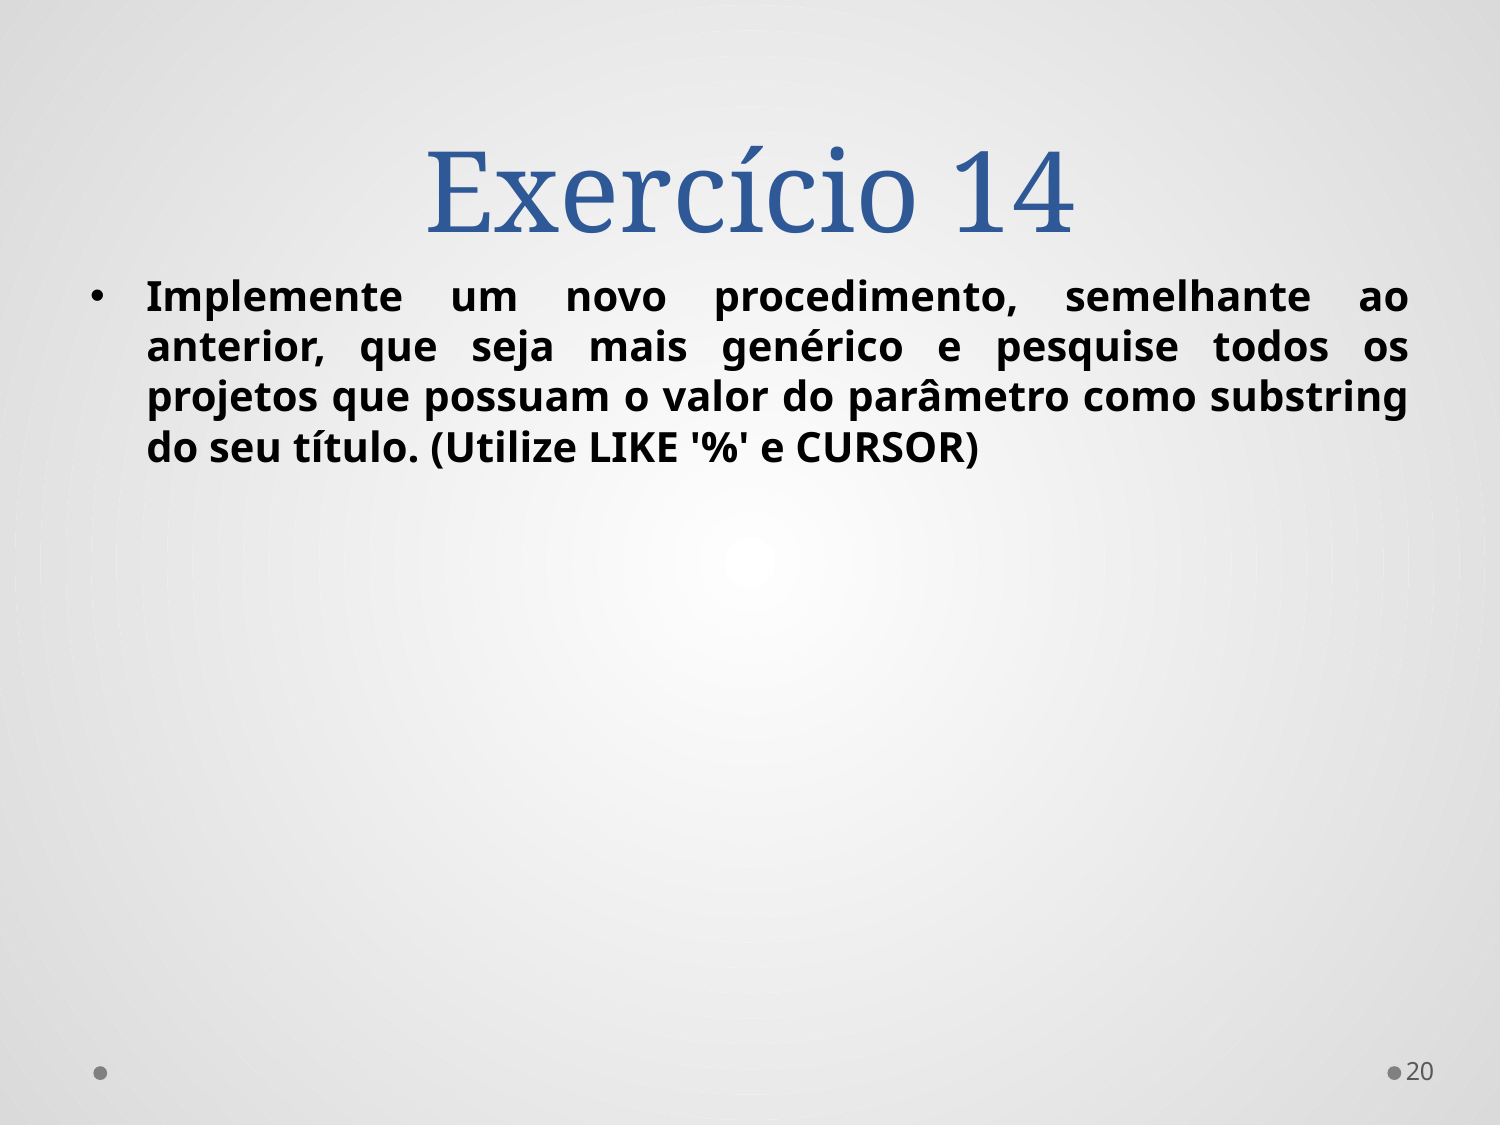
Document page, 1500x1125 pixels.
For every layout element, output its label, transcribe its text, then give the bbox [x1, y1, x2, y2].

slide_number 20 [1401, 1042, 1494, 1103]
list Implemente um novo procedimento, semelhante ao anterior, que seja mais genérico e pesquise todos os projetos que possuam o valor do parâmetro como substring do seu título. (Utilize LIKE '%' e CURSOR) [75, 262, 1425, 1005]
title Exercício 14 [75, 0, 1425, 262]
